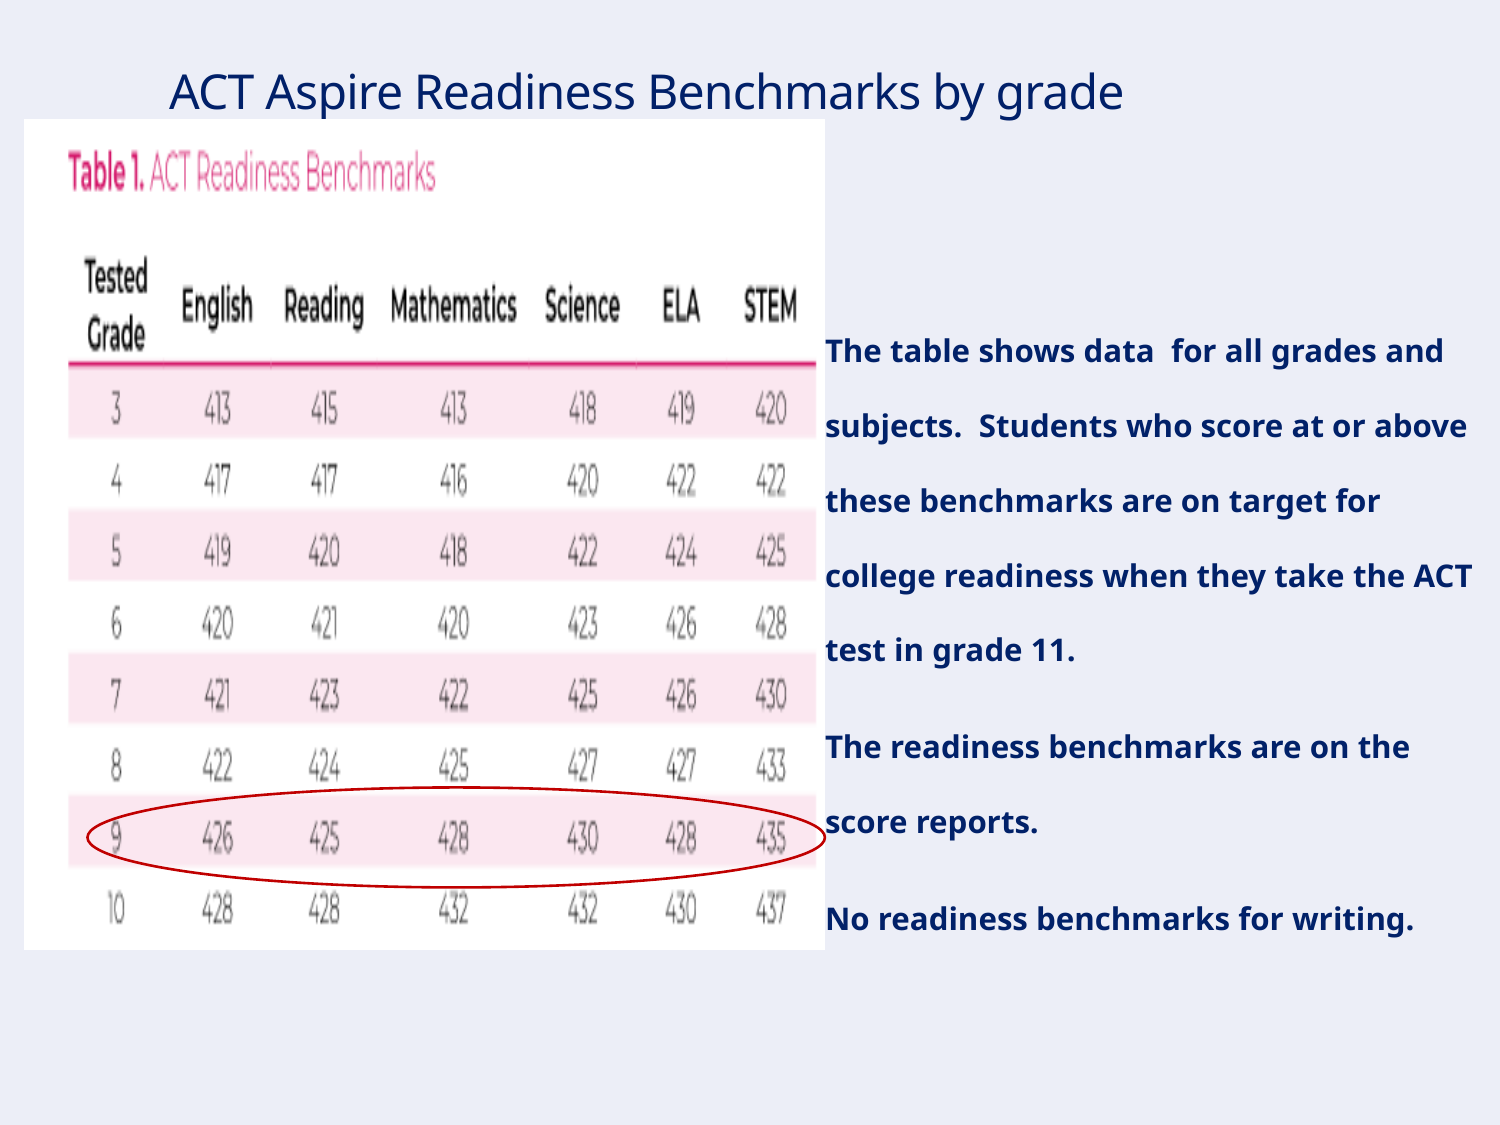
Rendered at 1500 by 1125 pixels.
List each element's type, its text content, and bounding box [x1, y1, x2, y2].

list The table shows data for all grades and subjects. Students who score at or above these benchmarks are on target for college readiness when they take the ACT test in grade 11. The readiness benchmarks are on the score reports. No readiness benchmarks for writing. [825, 174, 1500, 1011]
title ACT Aspire Readiness Benchmarks by grade [169, 53, 1331, 135]
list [24, 119, 826, 951]
